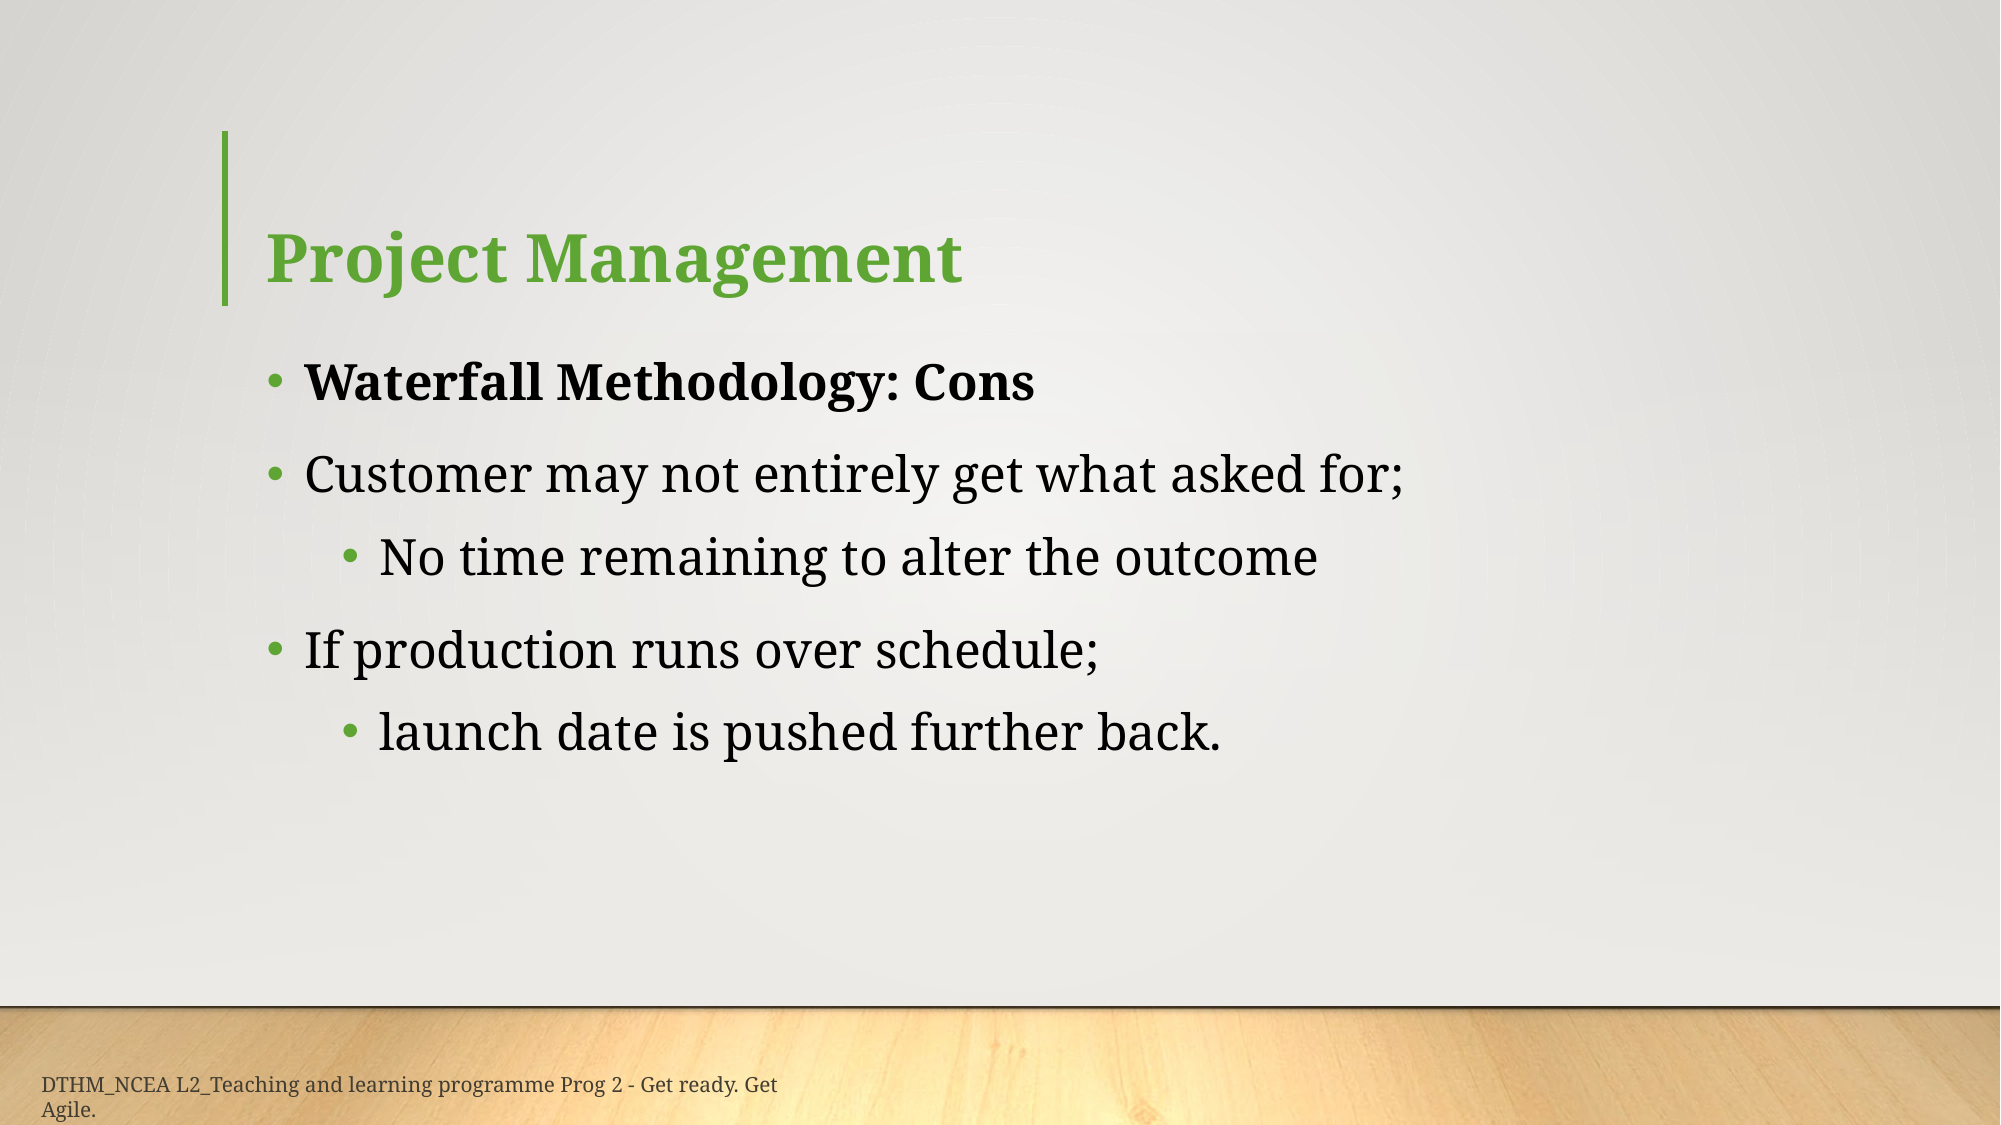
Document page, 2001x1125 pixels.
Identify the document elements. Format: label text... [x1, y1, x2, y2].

list Waterfall Methodology: Cons Customer may not entirely get what asked for; No time remaining to alter the outcome If production runs over schedule; launch date is pushed further back. [251, 330, 1814, 993]
title Project Management [251, 131, 1814, 305]
picture [0, 1006, 2000, 1125]
